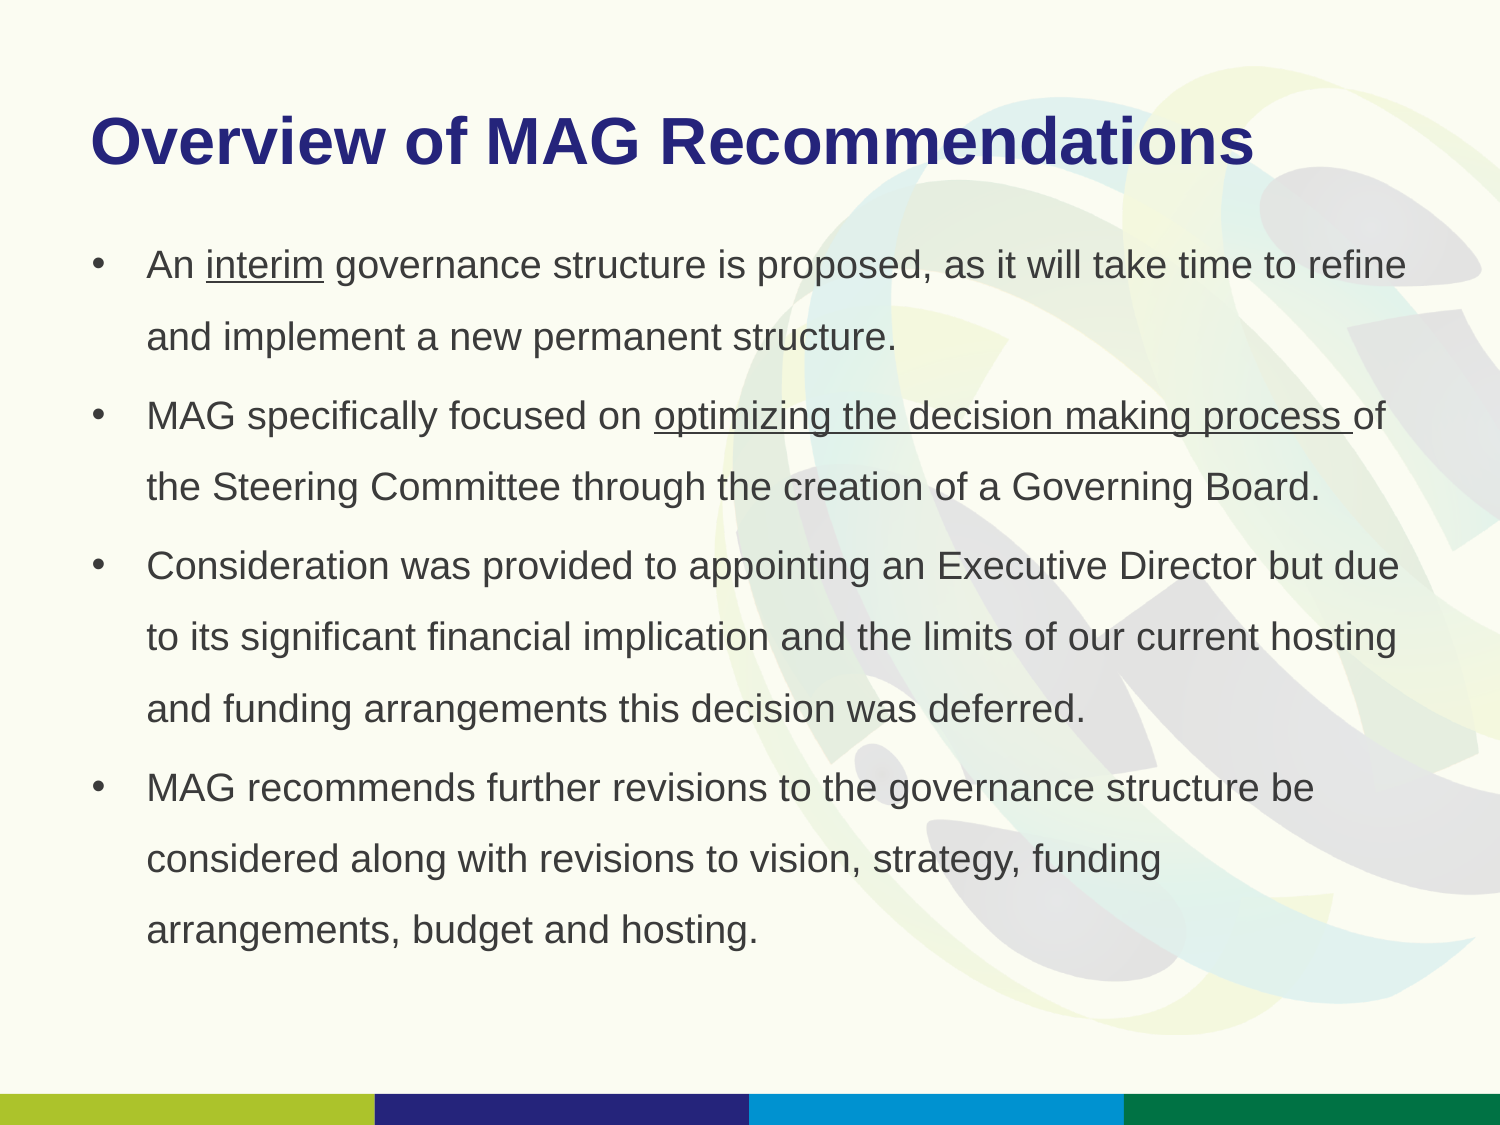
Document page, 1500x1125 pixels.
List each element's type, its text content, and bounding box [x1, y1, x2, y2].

picture [714, 66, 1500, 1035]
title Overview of MAG Recommendations [75, 66, 1425, 209]
list An interim governance structure is proposed, as it will take time to refine and implement a new permanent structure. MAG specifically focused on optimizing the decision making process of the Steering Committee through the creation of a Governing Board. Consideration was provided to appointing an Executive Director but due to its significant financial implication and the limits of our current hosting and funding arrangements this decision was deferred. MAG recommends further revisions to the governance structure be considered along with revisions to vision, strategy, funding arrangements, budget and hosting. [76, 208, 1427, 981]
